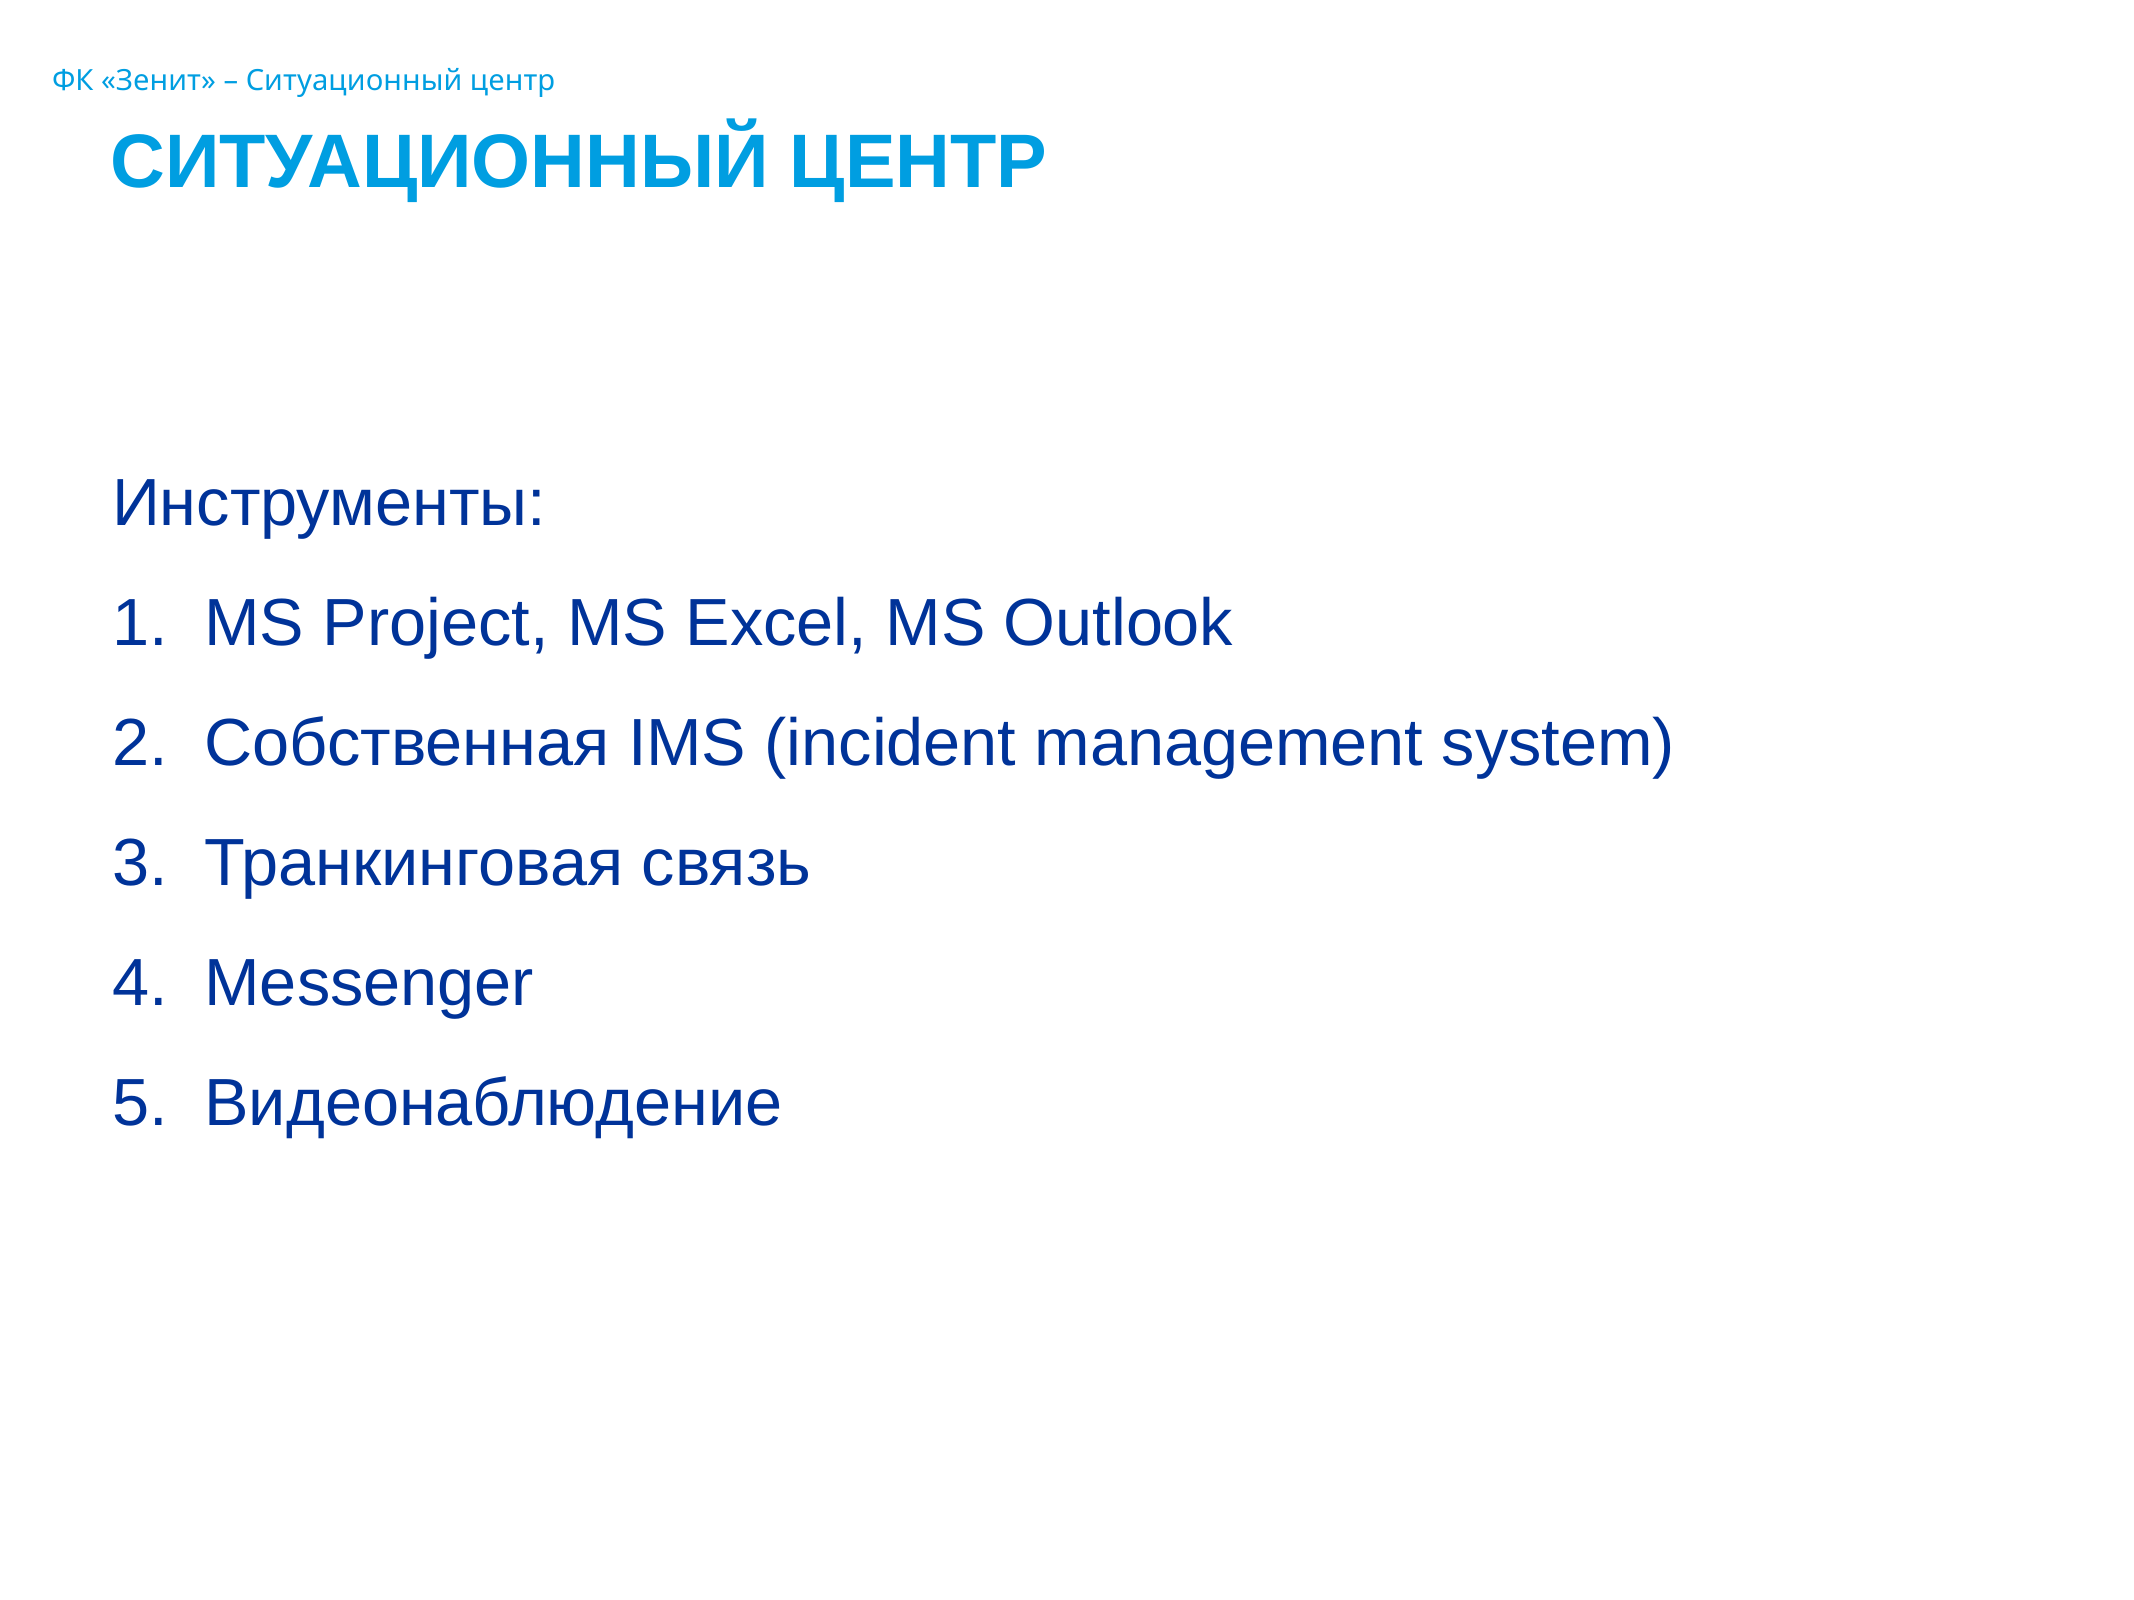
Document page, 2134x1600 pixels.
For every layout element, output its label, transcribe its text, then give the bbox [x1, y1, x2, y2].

text_box Инструменты: MS Project, MS Excel, MS Outlook Собственная IMS (incident management system) Транкинговая связь Messenger Видеонаблюдение [104, 411, 2032, 1146]
text_box Ситуационный центр [102, 104, 2031, 211]
text_box ФК «Зенит» – Ситуационный центр [44, 53, 2092, 104]
